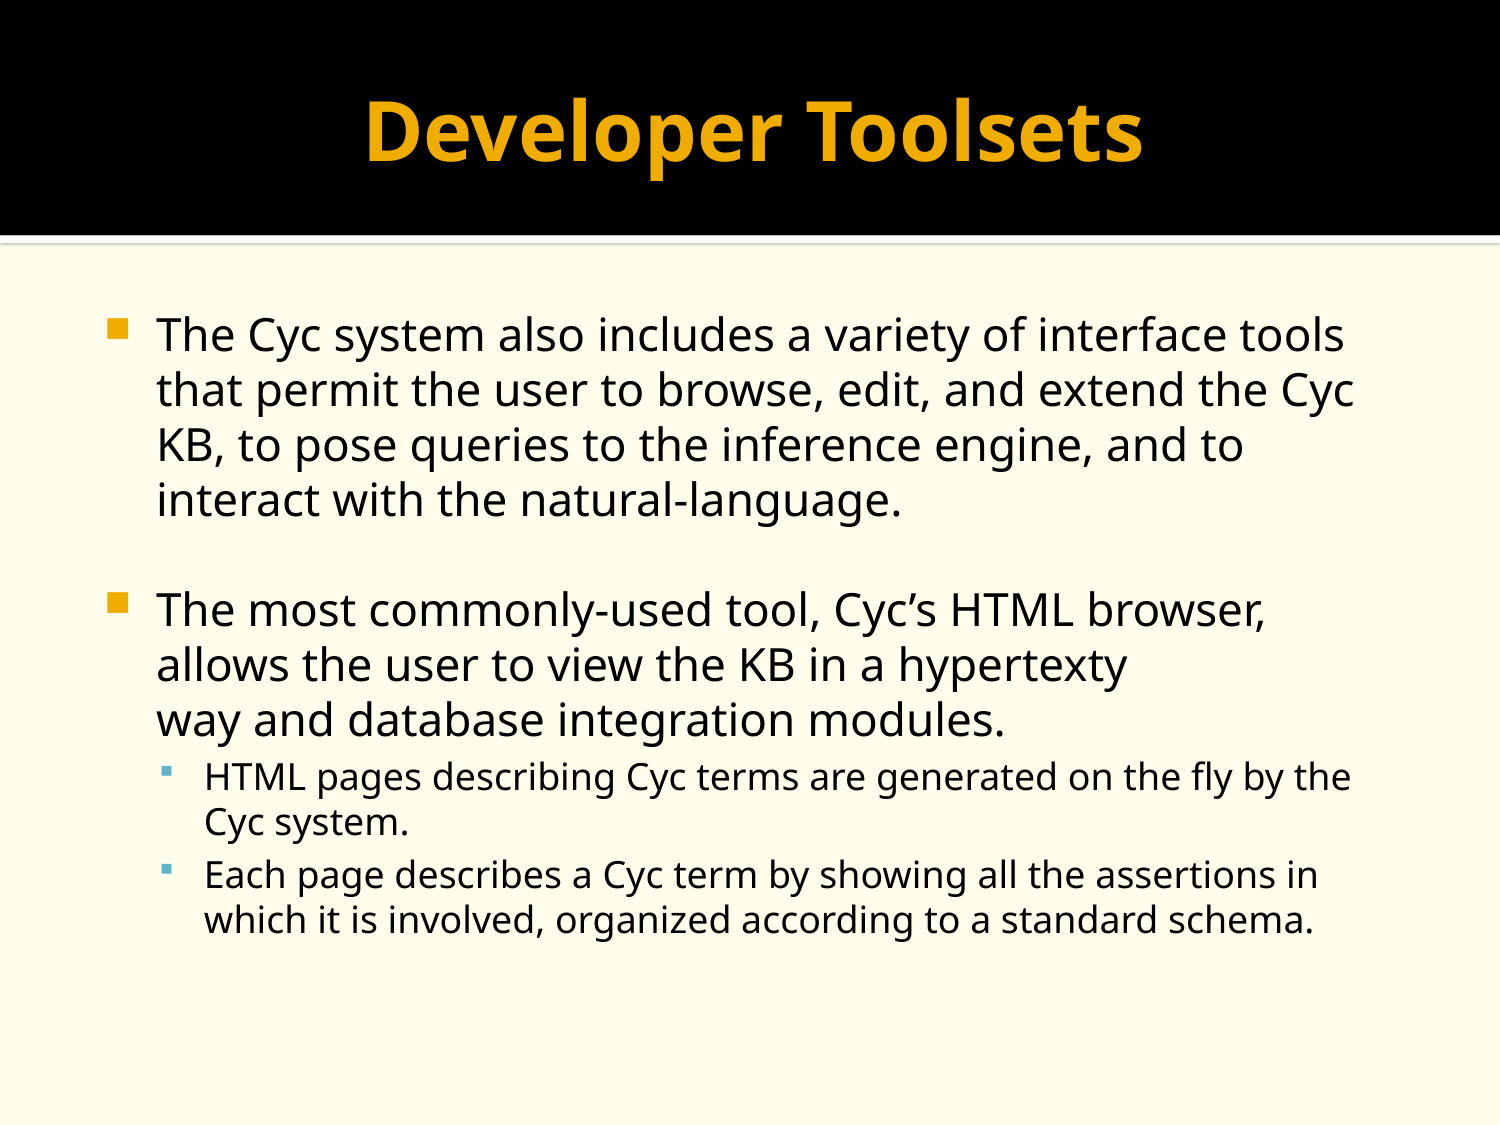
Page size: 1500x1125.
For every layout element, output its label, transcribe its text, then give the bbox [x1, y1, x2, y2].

list The Cyc system also includes a variety of interface tools that permit the user to browse, edit, and extend the Cyc KB, to pose queries to the inference engine, and to interact with the natural-language. The most commonly-used tool, Cyc’s HTML browser, allows the user to view the KB in a hypertexty way and database integration modules. HTML pages describing Cyc terms are generated on the fly by the Cyc system. Each page describes a Cyc term by showing all the assertions in which it is involved, organized according to a standard schema. [75, 291, 1425, 1050]
title Developer Toolsets [75, 25, 1425, 231]
